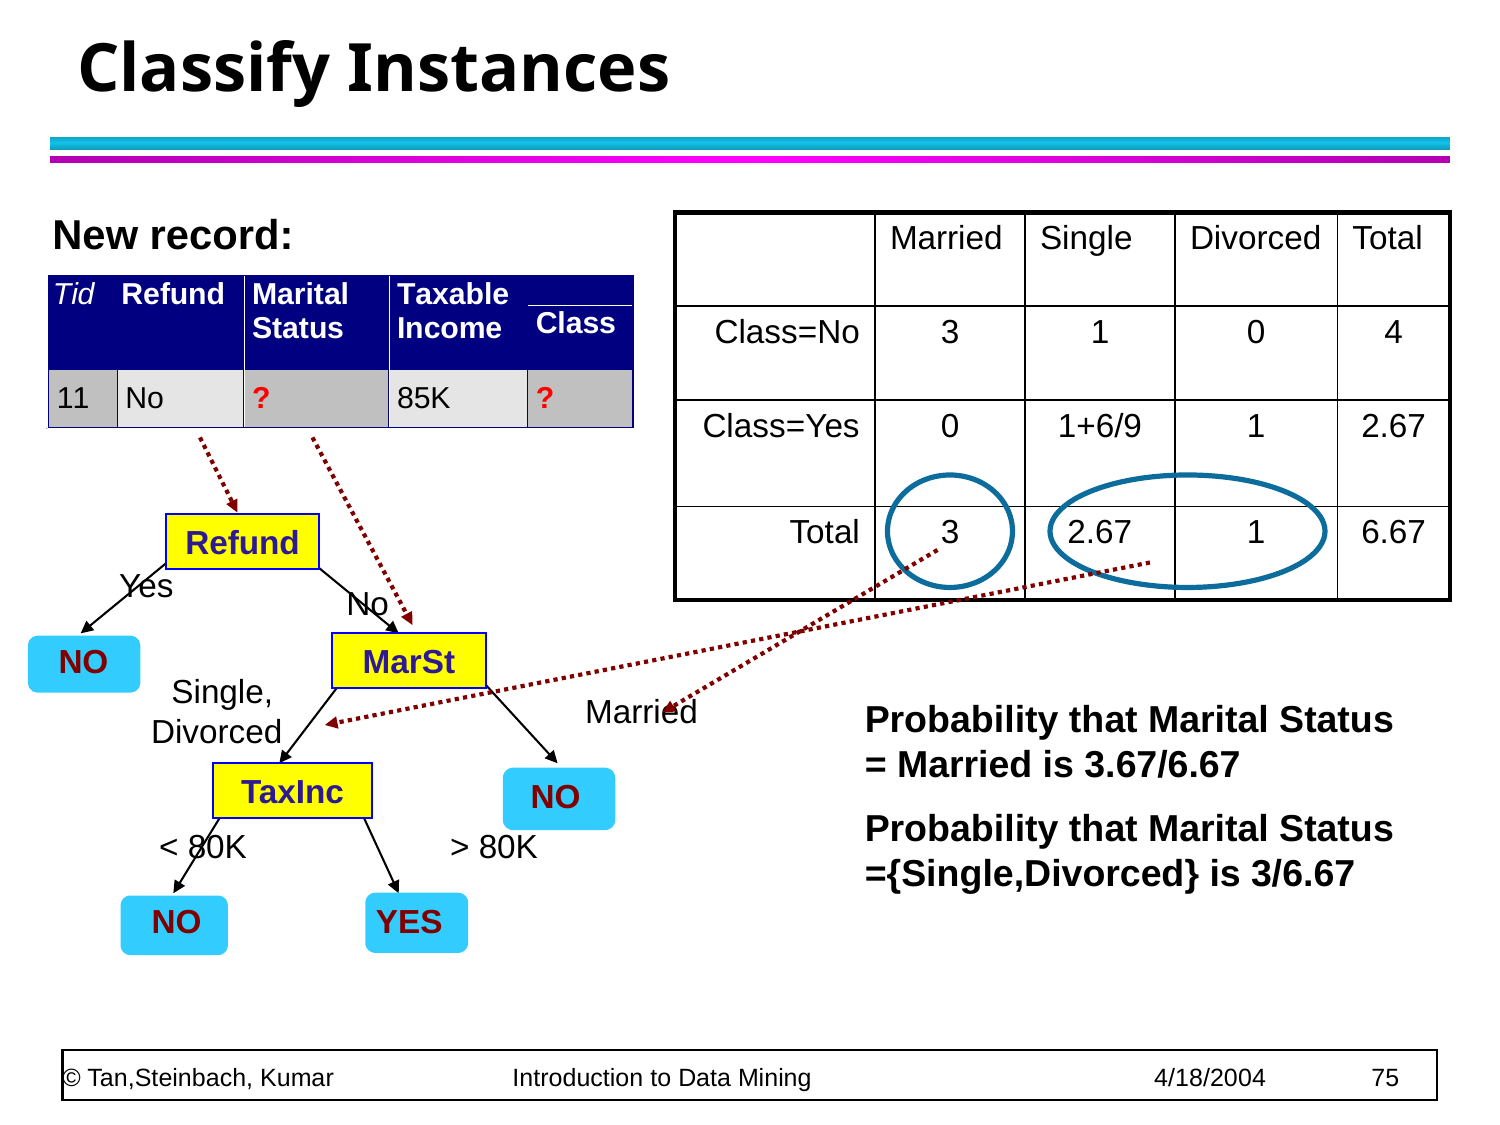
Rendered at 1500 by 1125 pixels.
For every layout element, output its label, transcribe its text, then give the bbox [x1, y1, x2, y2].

text_box NO [0, 633, 180, 688]
table_header Married [876, 215, 1024, 305]
text_box MarSt [332, 633, 486, 688]
table_cell 4 [1338, 307, 1448, 399]
text_box Married [457, 682, 722, 738]
table_cell Total [677, 507, 874, 598]
table_cell 1 [1026, 307, 1174, 399]
table_cell 2.67 [1338, 401, 1448, 506]
table_header Single [1026, 215, 1174, 305]
table_header Total [1338, 215, 1448, 305]
title Classify Instances [62, 24, 1421, 113]
table_header Divorced [1176, 215, 1337, 305]
table_header [677, 215, 874, 305]
text_box YES [352, 892, 466, 948]
text_box [534, 738, 558, 764]
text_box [37, 274, 641, 448]
text_box [887, 474, 1013, 588]
text_box [120, 948, 228, 956]
text_box [226, 498, 238, 513]
text_box New record: [37, 200, 338, 265]
table_cell 1+6/9 [1026, 401, 1174, 506]
text_box Probability that Marital Status = Married is 3.67/6.67 Probability that Marital Status ={Single,Divorced} is 3/6.67 [849, 687, 1425, 901]
table_cell 3 [876, 307, 1024, 399]
table_cell 6.67 [1338, 507, 1448, 598]
text_box [662, 700, 680, 713]
text_box < 80K [31, 817, 262, 873]
text_box Single, Divorced [74, 662, 298, 757]
text_box Yes [0, 557, 189, 612]
table_cell 0 [1176, 307, 1337, 399]
text_box NO [459, 767, 652, 823]
text_box [387, 873, 400, 892]
text_box [400, 603, 413, 625]
text_box [173, 873, 186, 893]
text_box [366, 896, 469, 953]
table_cell 2.67 [1026, 507, 1174, 598]
text_box [80, 612, 107, 633]
text_box [279, 757, 292, 763]
table_cell Class=Yes [677, 401, 874, 506]
text_box TaxInc [213, 763, 373, 818]
table_cell 1 [1176, 401, 1337, 506]
text_box Refund [165, 514, 320, 569]
text_box > 80K [322, 817, 553, 873]
text_box [553, 823, 615, 831]
table_cell 1 [1176, 507, 1337, 598]
text_box [1050, 474, 1326, 588]
table_cell 3 [876, 507, 1024, 598]
text_box No [218, 574, 404, 630]
text_box NO [80, 893, 273, 948]
text_box [29, 688, 74, 693]
table_cell Class=No [677, 307, 874, 399]
table_cell 0 [876, 401, 1024, 506]
text_box [324, 716, 339, 729]
